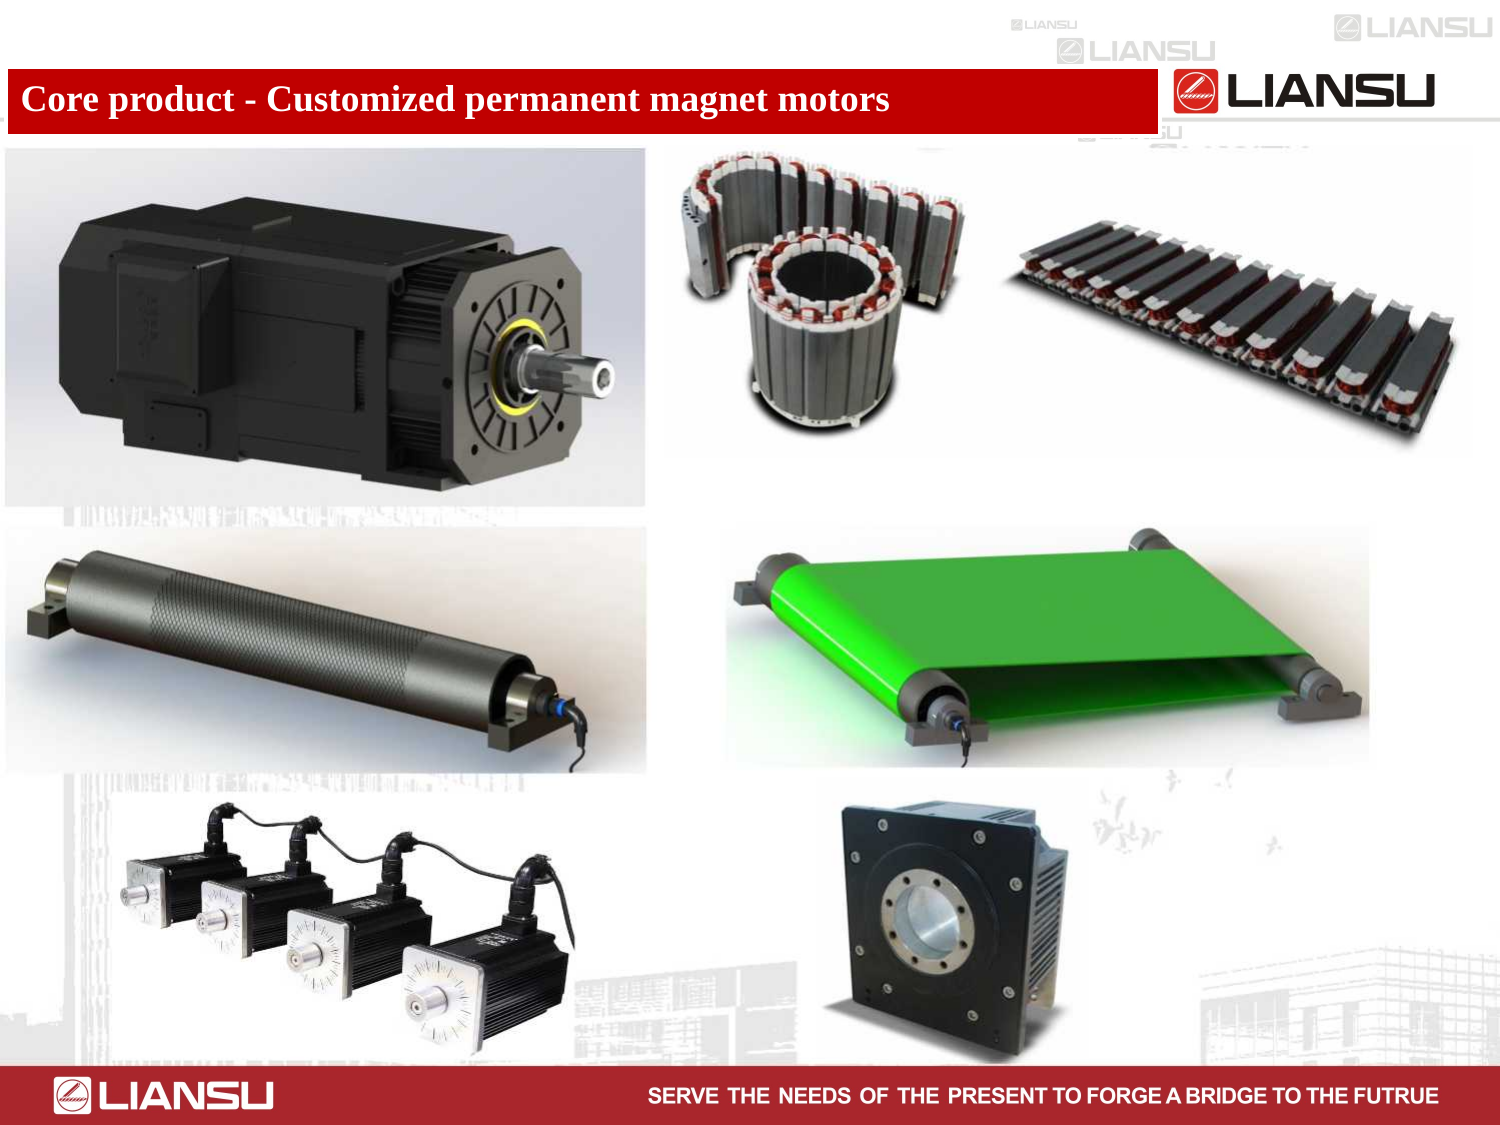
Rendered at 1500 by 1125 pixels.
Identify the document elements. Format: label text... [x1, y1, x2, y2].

text_box Core product - Customized permanent magnet motors [4, 64, 1162, 138]
picture [0, 0, 1500, 1125]
